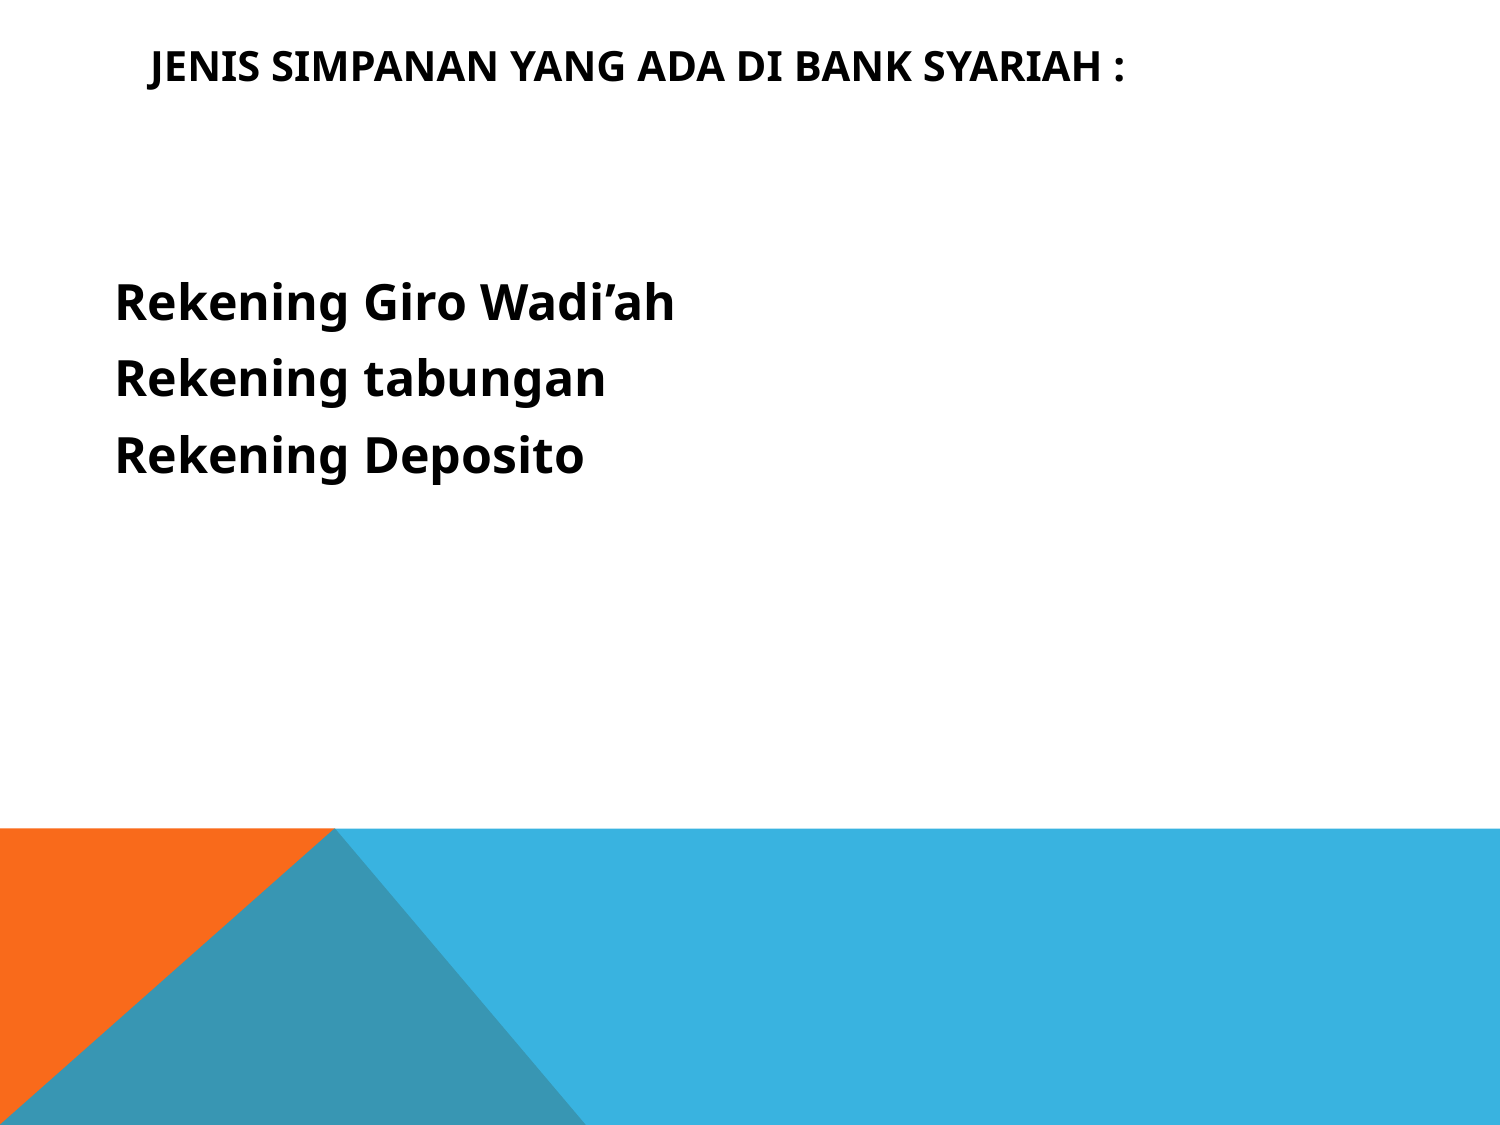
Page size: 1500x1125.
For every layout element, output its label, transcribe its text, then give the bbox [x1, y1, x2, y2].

list Rekening Giro Wadi’ah Rekening tabungan Rekening Deposito [99, 262, 1400, 938]
title Jenis Simpanan Yang Ada Di Bank Syariah : [135, 60, 1369, 150]
